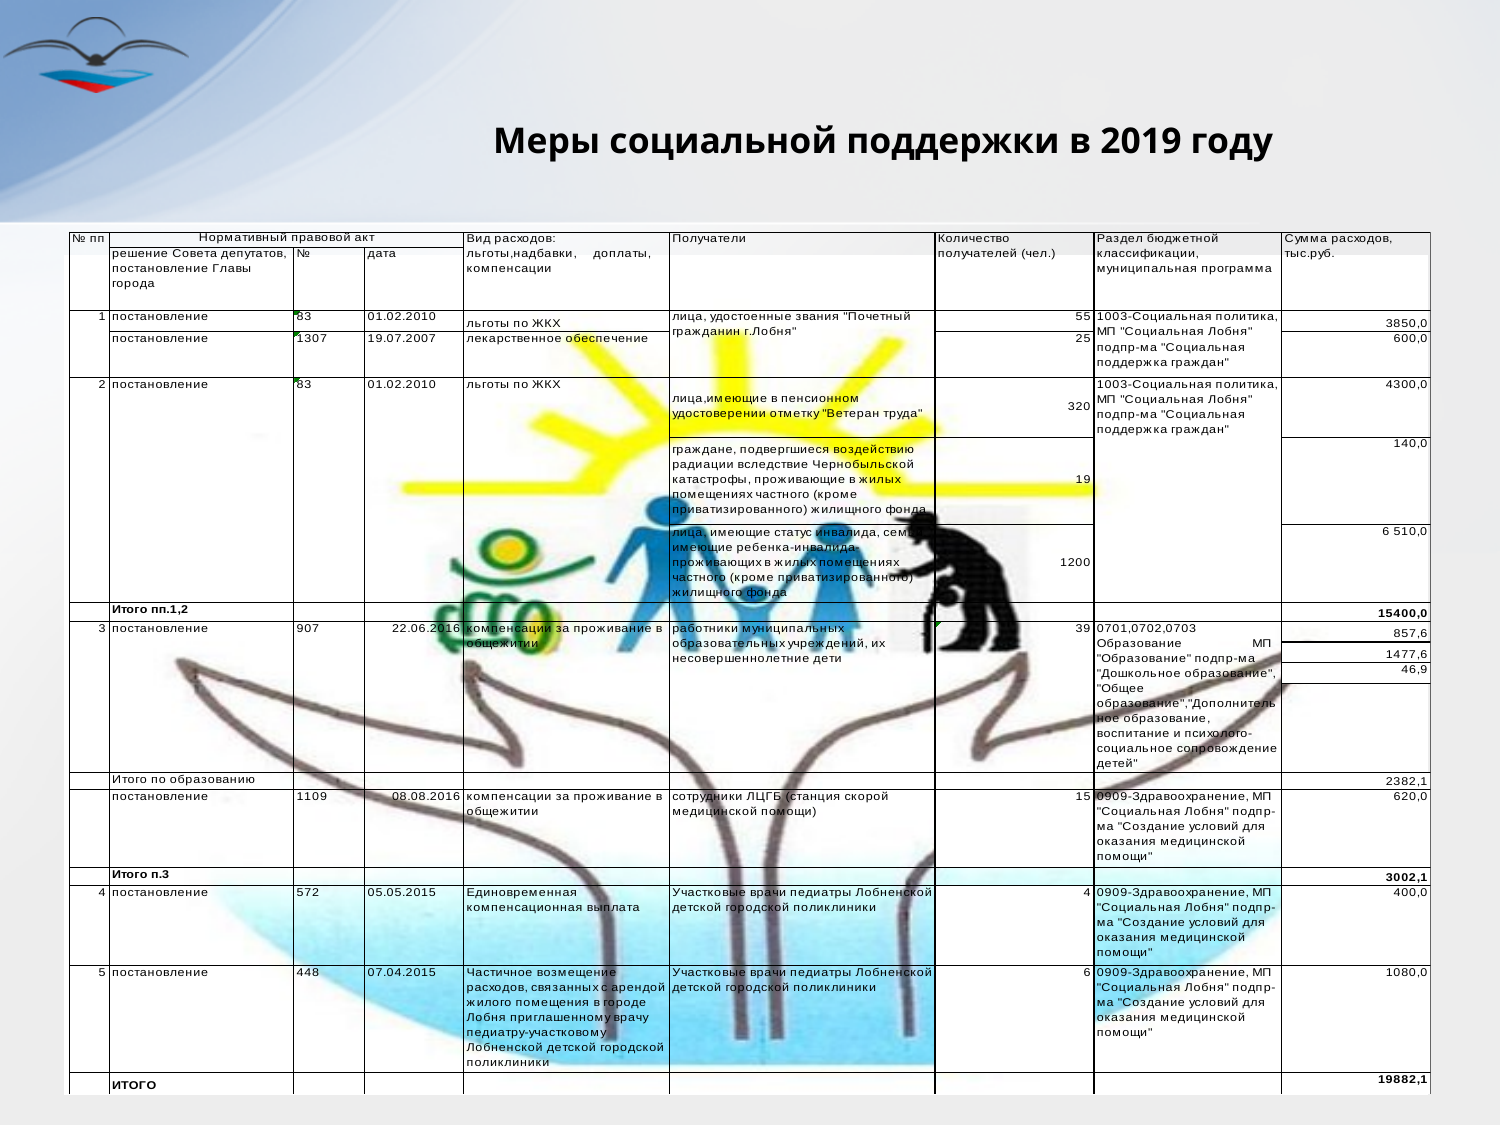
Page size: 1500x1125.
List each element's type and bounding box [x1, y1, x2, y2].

picture [0, 0, 1500, 1125]
title [478, 113, 1346, 169]
